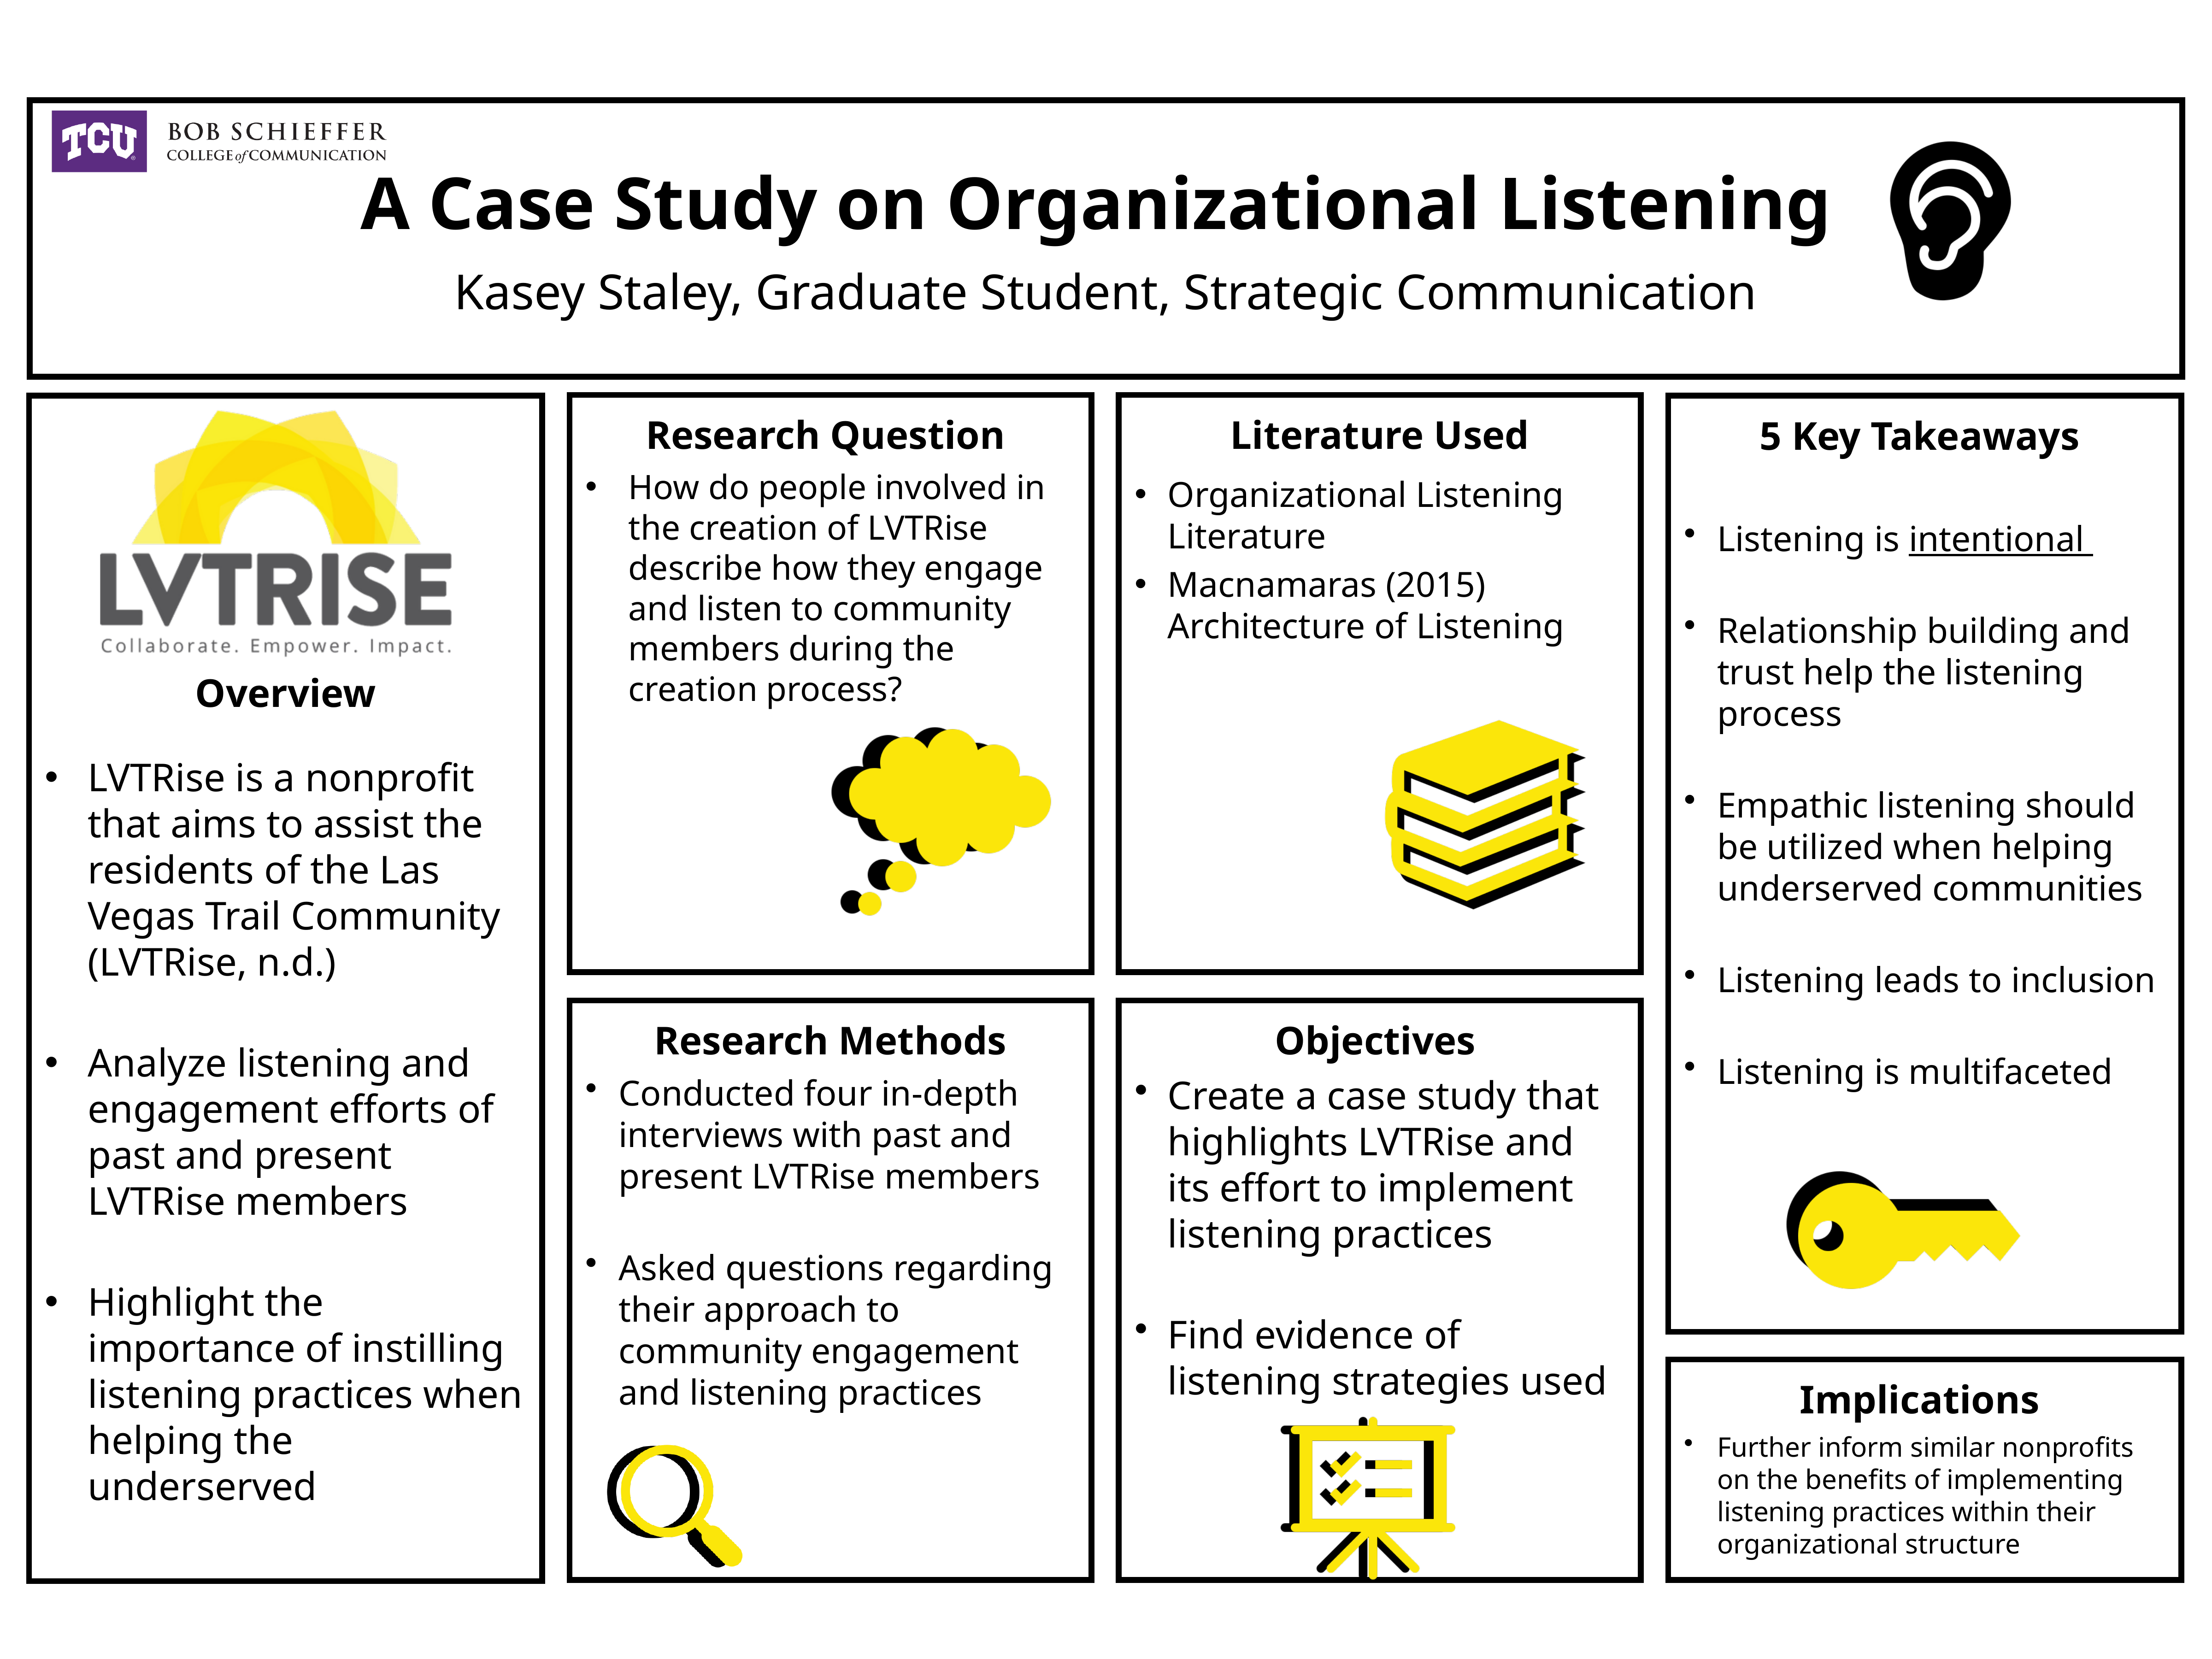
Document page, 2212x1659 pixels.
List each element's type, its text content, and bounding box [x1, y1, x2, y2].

picture [1373, 701, 1599, 928]
picture [593, 1431, 756, 1580]
picture [808, 696, 1074, 947]
picture [29, 88, 409, 194]
text_box Research Methods Conducted four in-depth interviews with past and present LVTRise members Asked questions regarding their approach to community engagement and listening practices [569, 1000, 1092, 1580]
text_box Objectives Create a case study that highlights LVTRise and its effort to implement listening practices Find evidence of listening strategies used [1118, 1000, 1641, 1580]
picture [1843, 112, 2058, 327]
picture [1776, 1103, 2030, 1358]
text_box Implications Further inform similar nonprofits on the benefits of implementing listening practices within their organizational structure [1668, 1359, 2182, 1580]
text_box Overview LVTRise is a nonprofit that aims to assist the residents of the Las Vegas Trail Community (LVTRise, n.d.) Analyze listening and engagement efforts of past and present LVTRise members Highlight the importance of instilling listening practices when helping the underserved [29, 395, 542, 1581]
text_box Research Question How do people involved in the creation of LVTRise describe how they engage and listen to community members during the creation process? [569, 395, 1092, 972]
picture [58, 382, 505, 682]
text_box 5 Key Takeaways Listening is intentional Relationship building and trust help the listening process Empathic listening should be utilized when helping underserved communities Listening leads to inclusion Listening is multifaceted [1668, 395, 2182, 1332]
text_box Literature Used Organizational Listening Literature Macnamaras (2015) Architecture of Listening [1118, 395, 1641, 972]
picture [1259, 1393, 1477, 1601]
text_box A Case Study on Organizational Listening Kasey Staley, Graduate Student, Strategic Communication [29, 100, 2183, 377]
